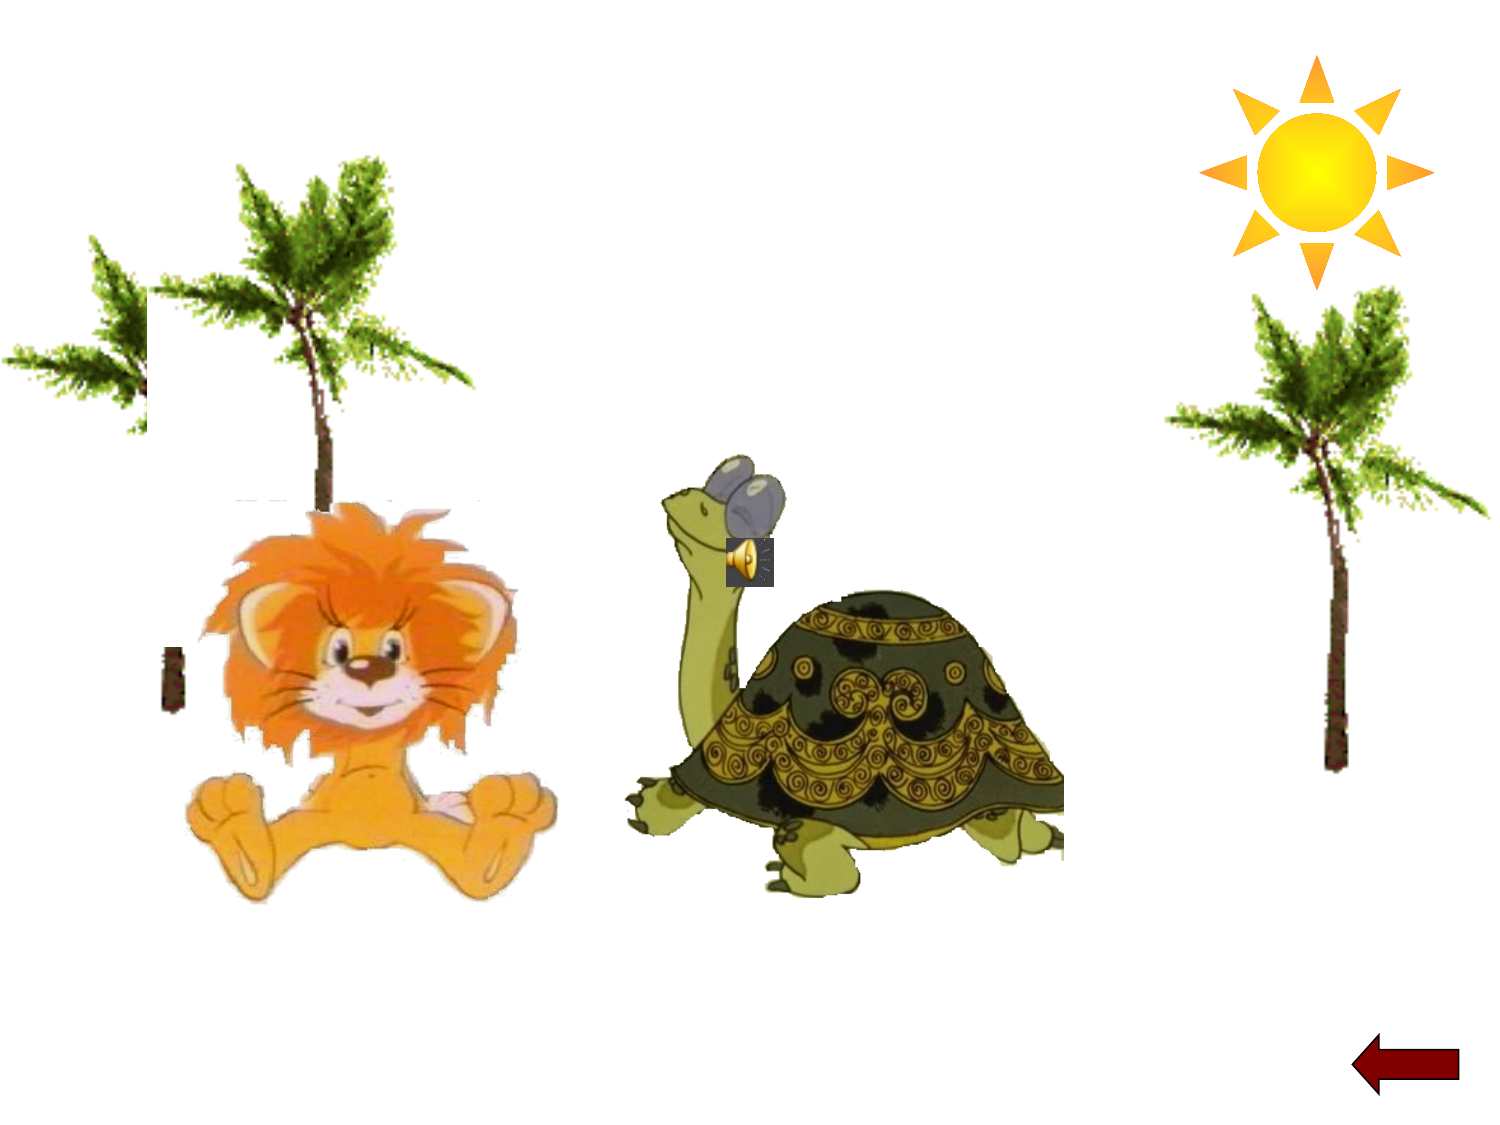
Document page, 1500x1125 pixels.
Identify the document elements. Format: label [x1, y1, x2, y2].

text_box [1299, 243, 1334, 277]
picture [1163, 278, 1500, 777]
text_box [1233, 89, 1280, 135]
picture [0, 148, 585, 936]
text_box [1387, 155, 1436, 190]
picture [619, 444, 1064, 906]
text_box [1198, 155, 1247, 190]
text_box [1299, 54, 1334, 103]
text_box [1233, 210, 1280, 257]
text_box [1257, 113, 1377, 232]
text_box [1354, 89, 1401, 135]
text_box [1352, 1034, 1459, 1094]
text_box [1354, 210, 1401, 257]
